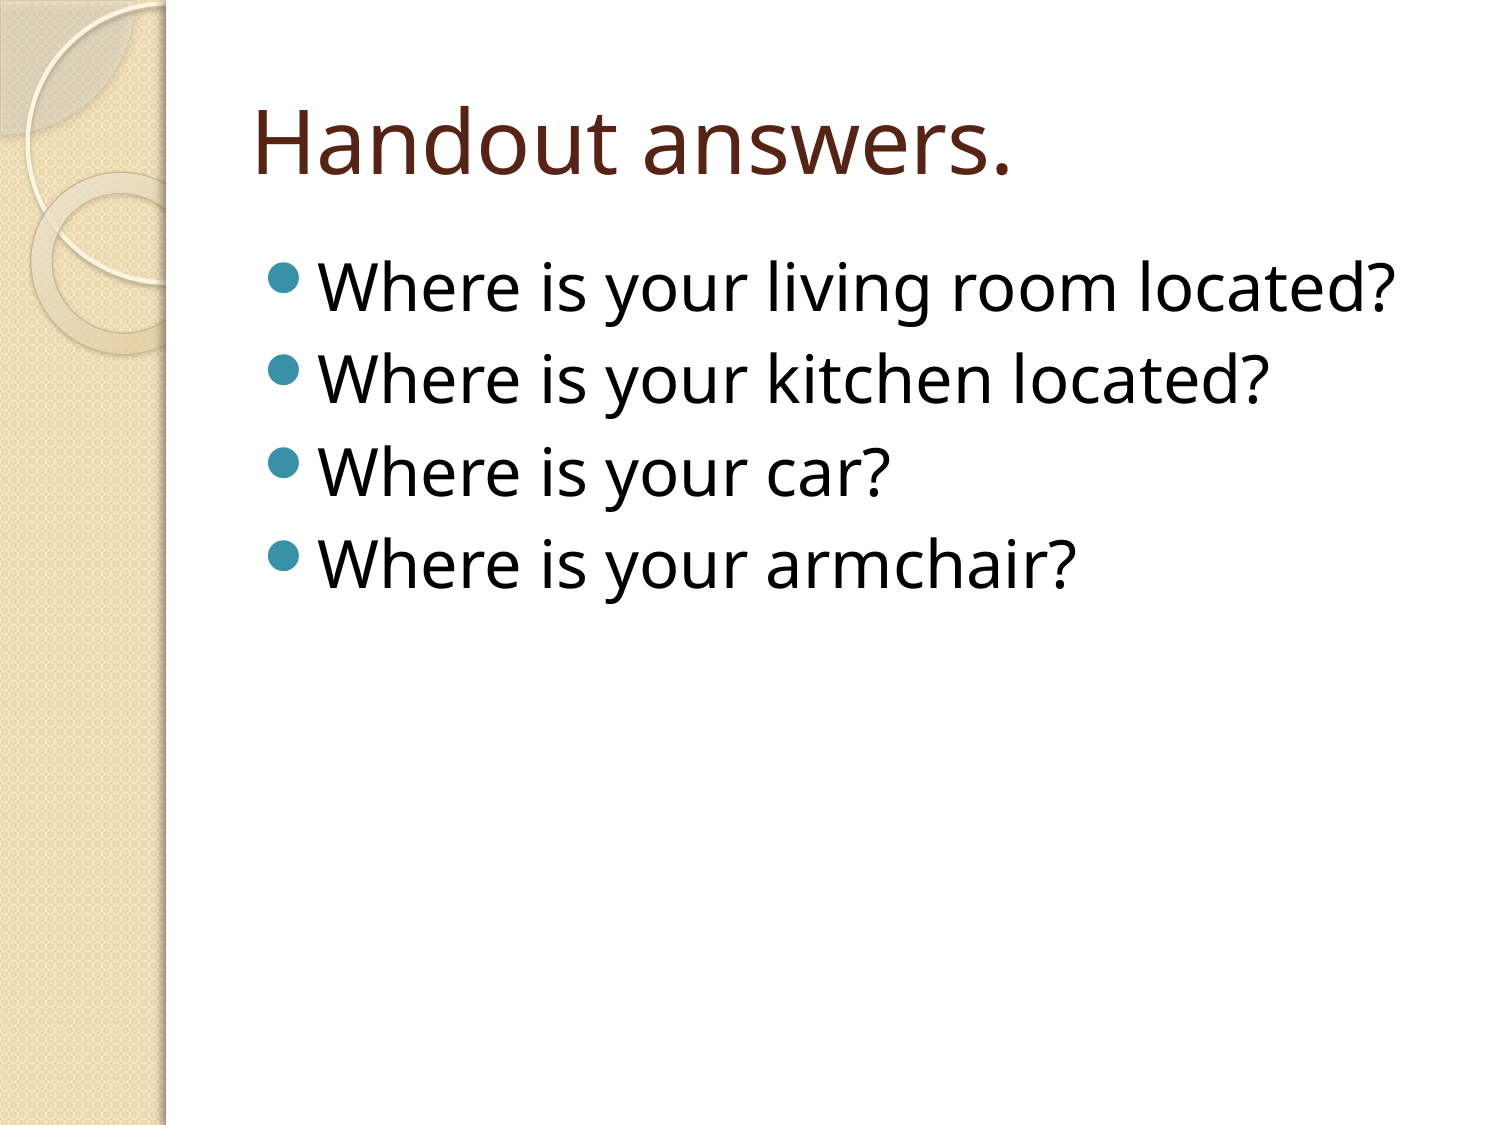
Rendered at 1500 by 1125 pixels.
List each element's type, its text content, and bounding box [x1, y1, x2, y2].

title Handout answers. [235, 45, 1466, 233]
list Where is your living room located? Where is your kitchen located? Where is your car? Where is your armchair? [235, 237, 1466, 1025]
